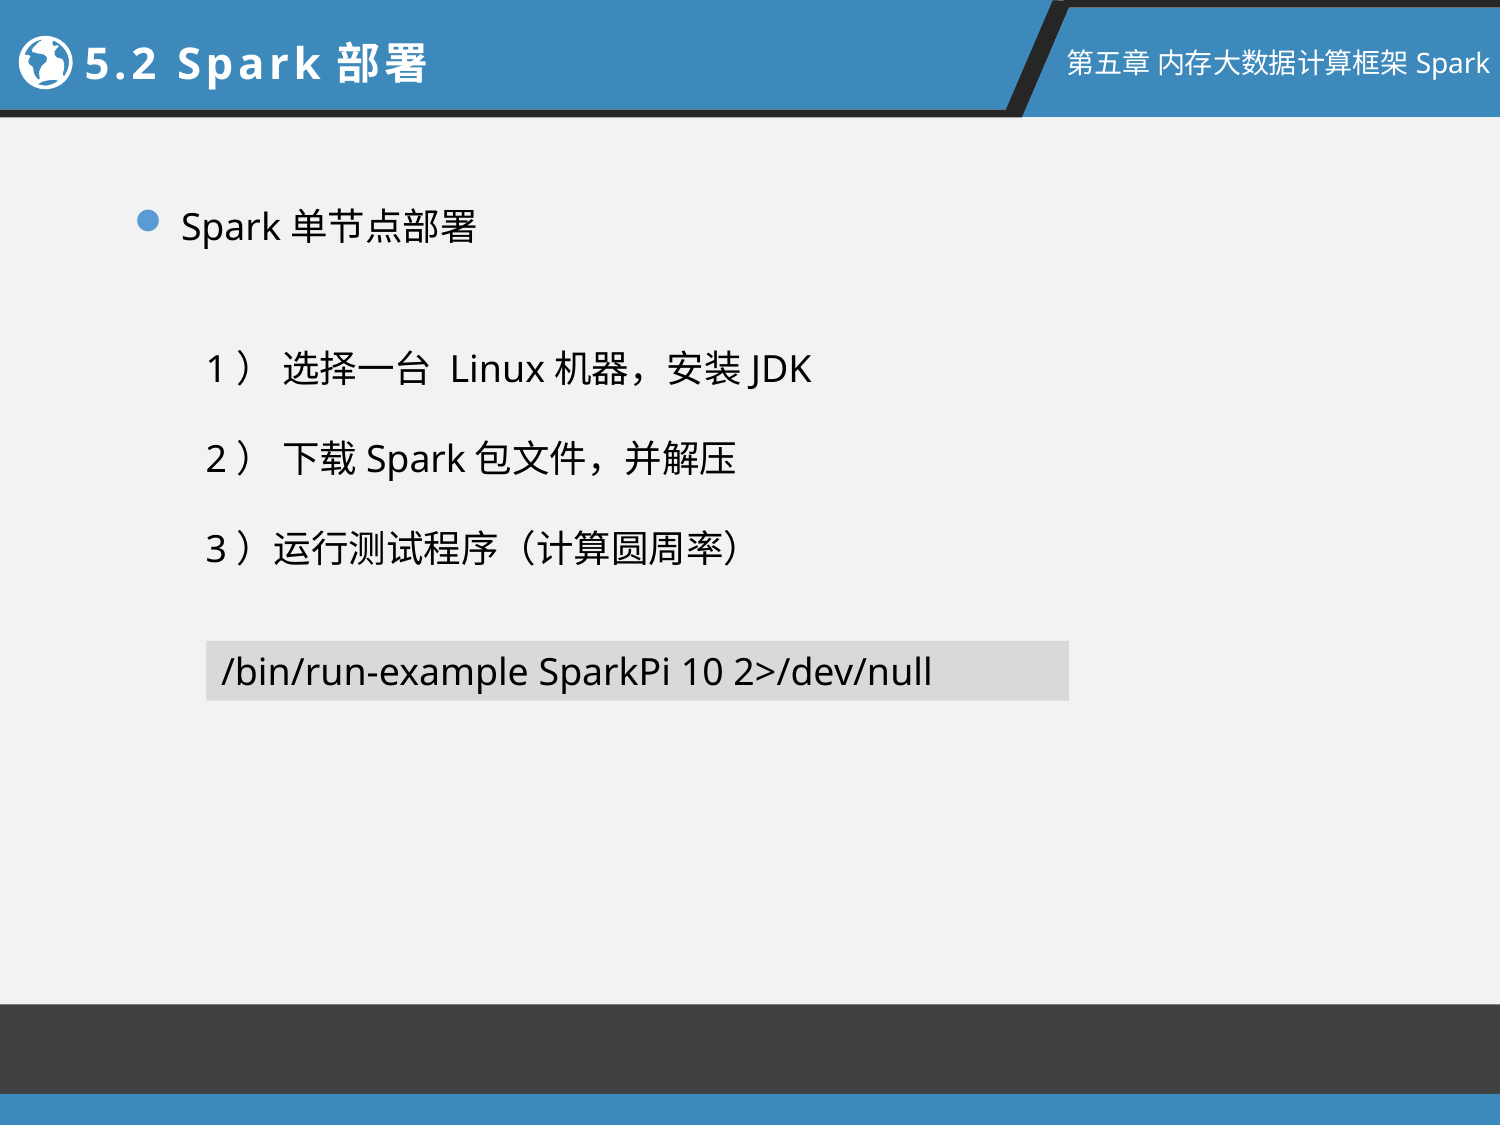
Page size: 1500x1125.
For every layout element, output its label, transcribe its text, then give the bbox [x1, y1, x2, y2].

text_box Spark单节点部署 [119, 195, 1330, 256]
text_box /bin/run-example SparkPi 10 2>/dev/null [206, 640, 1069, 701]
text_box [0, 1093, 1500, 1125]
text_box [0, 1003, 1500, 1093]
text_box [0, 0, 1500, 118]
text_box 1） 选择一台 Linux机器，安装JDK 2） 下载Spark包文件，并解压 3）运行测试程序（计算圆周率） [190, 337, 1171, 577]
